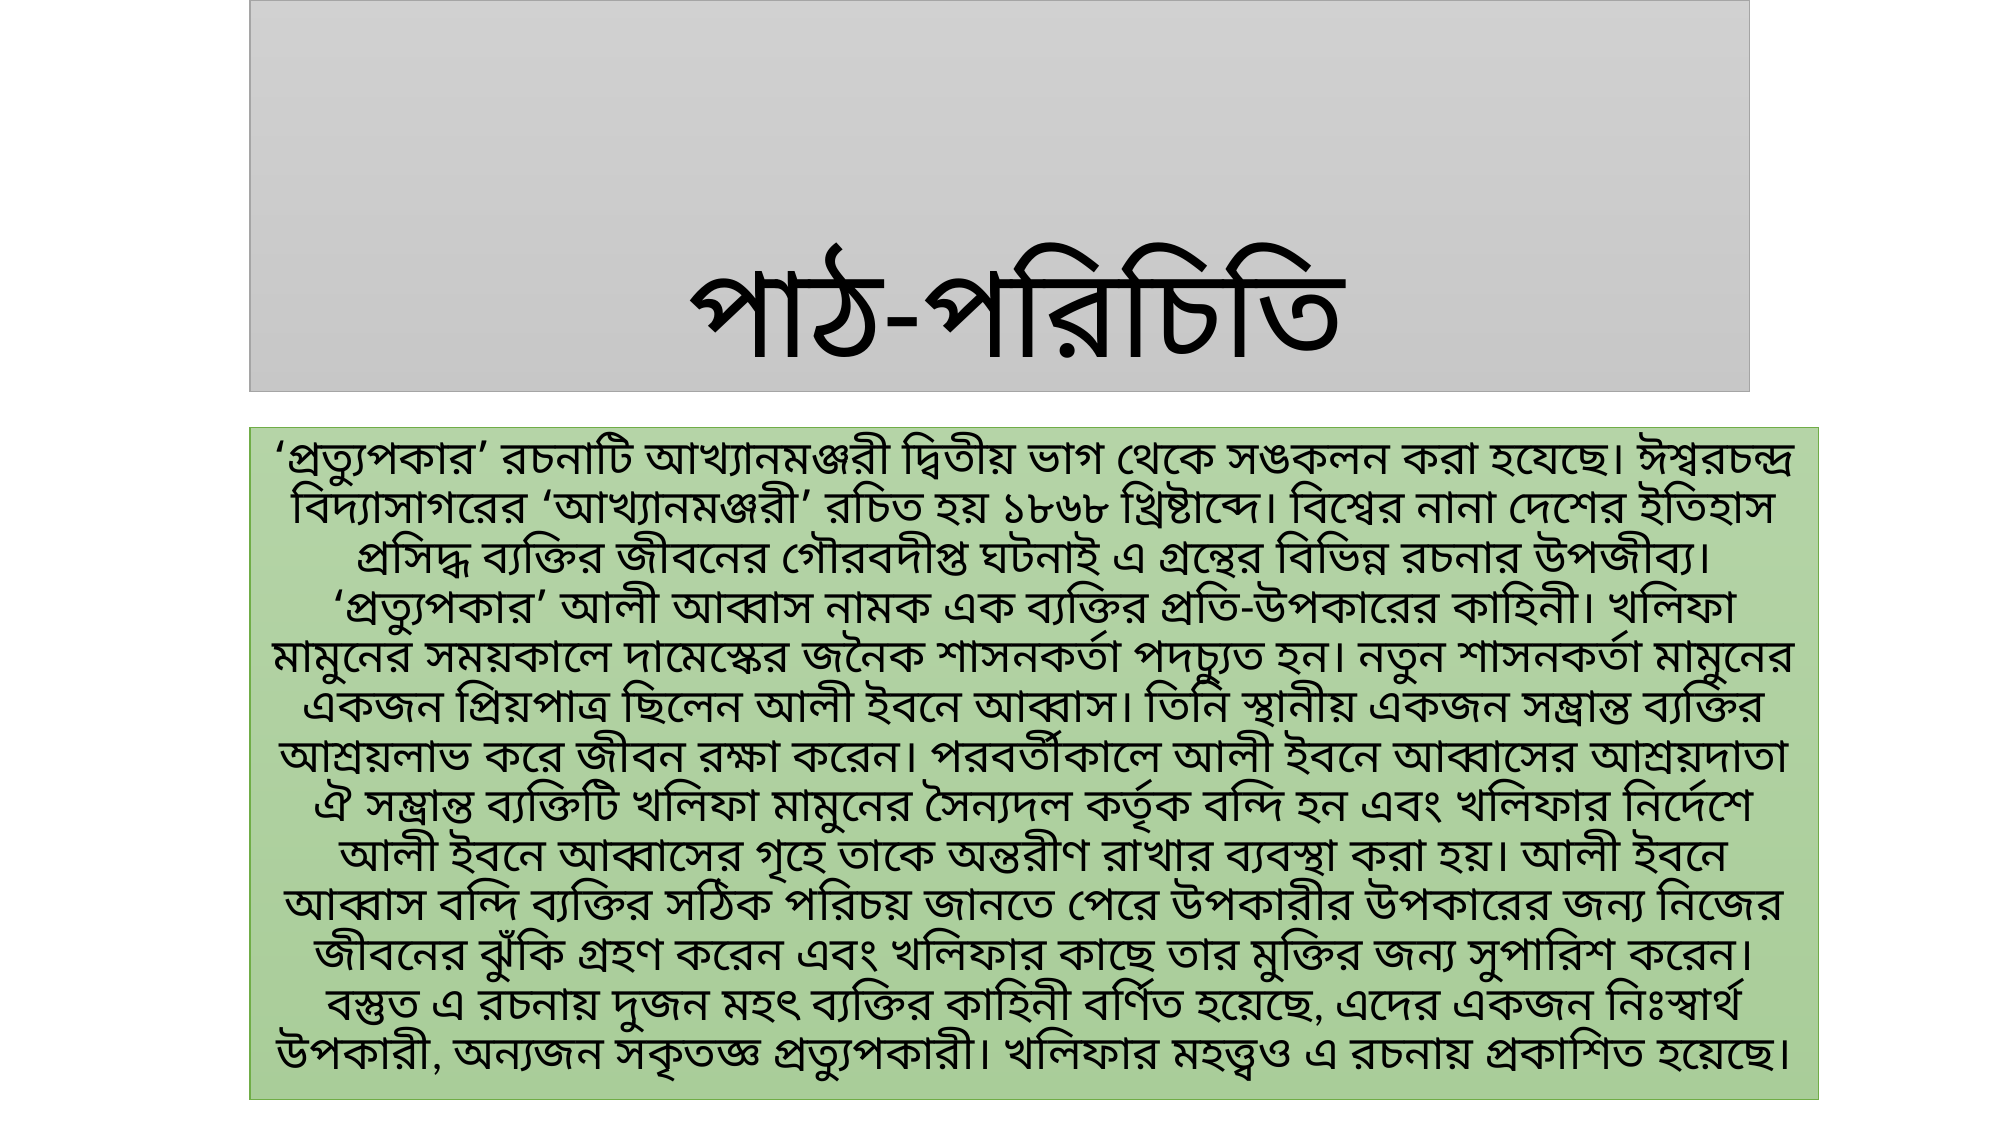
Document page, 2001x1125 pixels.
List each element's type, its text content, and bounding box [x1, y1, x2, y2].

title পাঠ-পরিচিতি [249, 0, 1750, 392]
subtitle ‘প্রত্যুপকার’ রচনাটি আখ্যানমঞ্জরী দ্বিতীয় ভাগ থেকে সঙকলন করা হযেছে। ঈশ্বরচন্দ্র বিদ্যাসাগরের ‘আখ্যানমঞ্জরী’ রচিত হয় ১৮৬৮ খ্রিষ্টাব্দে। বিশ্বের নানা দেশের ইতিহাস প্রসিদ্ধ ব্যক্তির জীবনের গৌরবদীপ্ত ঘটনাই এ গ্রন্থের বিভিন্ন রচনার উপজীব্য। ‘প্রত্যুপকার’ আলী আব্বাস নামক এক ব্যক্তির প্রতি-উপকারের কাহিনী। খলিফা মামুনের সময়কালে দামেস্কের জনৈক শাসনকর্তা পদচ্যুত হন। নতুন শাসনকর্তা মামুনের একজন প্রিয়পাত্র ছিলেন আলী ইবনে আব্বাস। তিনি স্থানীয় একজন সম্ভ্রান্ত ব্যক্তির আশ্রয়লাভ করে জীবন রক্ষা করেন। পরবর্তীকালে আলী ইবনে আব্বাসের আশ্রয়দাতা ঐ সম্ভ্রান্ত ব্যক্তিটি খলিফা মামুনের সৈন্যদল কর্তৃক বন্দি হন এবং খলিফার নির্দেশে আলী ইবনে আব্বাসের গৃহে তাকে অন্তরীণ রাখার ব্যবস্থা করা হয়। আলী ইবনে আব্বাস বন্দি ব্যক্তির সঠিক পরিচয় জানতে পেরে উপকারীর উপকারের জন্য নিজের জীবনের ঝুঁকি গ্রহণ করেন এবং খলিফার কাছে তার মুক্তির জন্য সুপারিশ করেন। বস্তুত এ রচনায় দুজন মহৎ ব্যক্তির কাহিনী বর্ণিত হয়েছে, এদের একজন নিঃস্বার্থ উপকারী, অন্যজন সকৃতজ্ঞ প্রত্যুপকারী। খলিফার মহত্ত্বও এ রচনায় প্রকাশিত হয়েছে। [249, 427, 1819, 1100]
